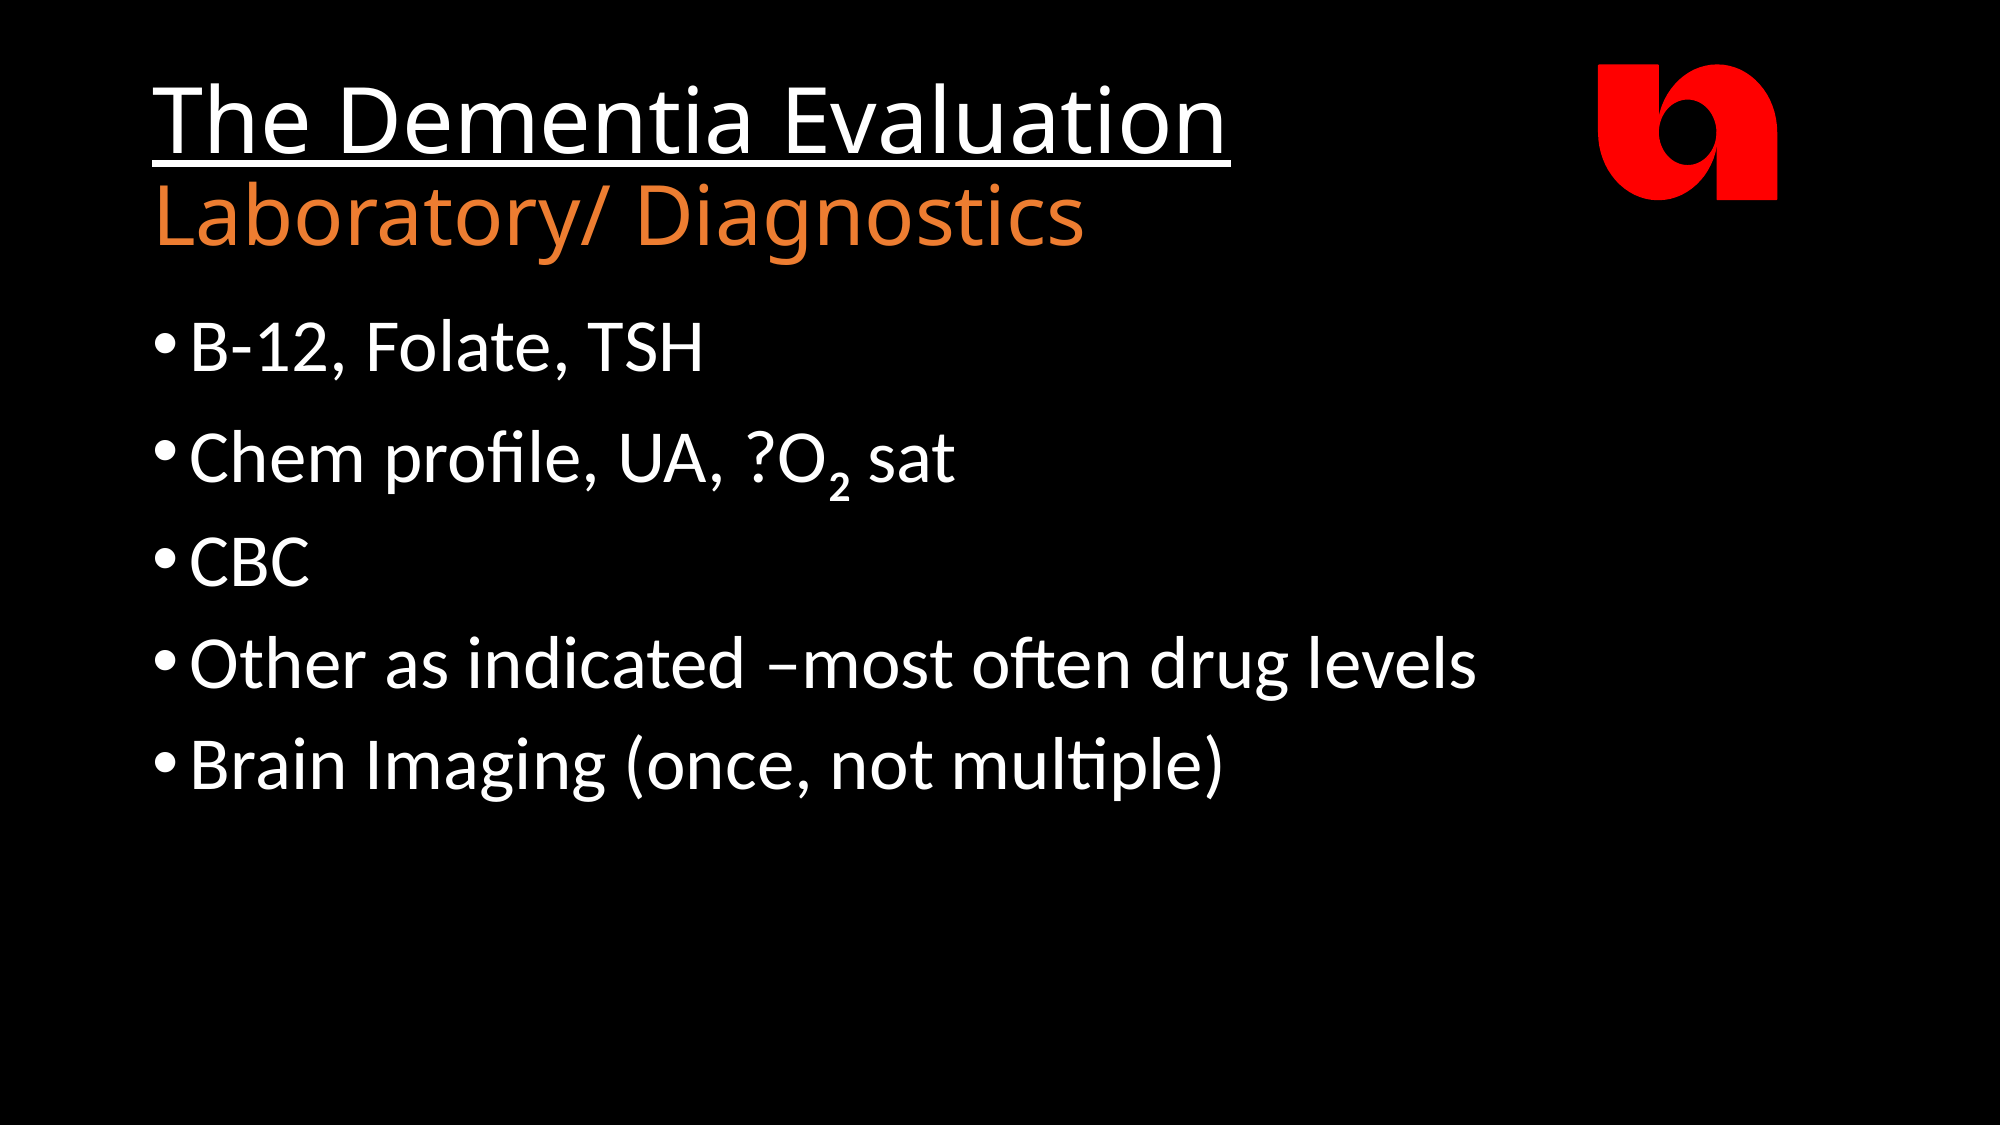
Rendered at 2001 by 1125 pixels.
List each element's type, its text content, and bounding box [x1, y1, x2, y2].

list B-12, Folate, TSH Chem profile, UA, ?O2 sat CBC Other as indicated –most often drug levels Brain Imaging (once, not multiple) [137, 299, 1863, 1014]
picture [1593, 62, 1782, 202]
title The Dementia Evaluation Laboratory/ Diagnostics [137, 59, 1863, 278]
